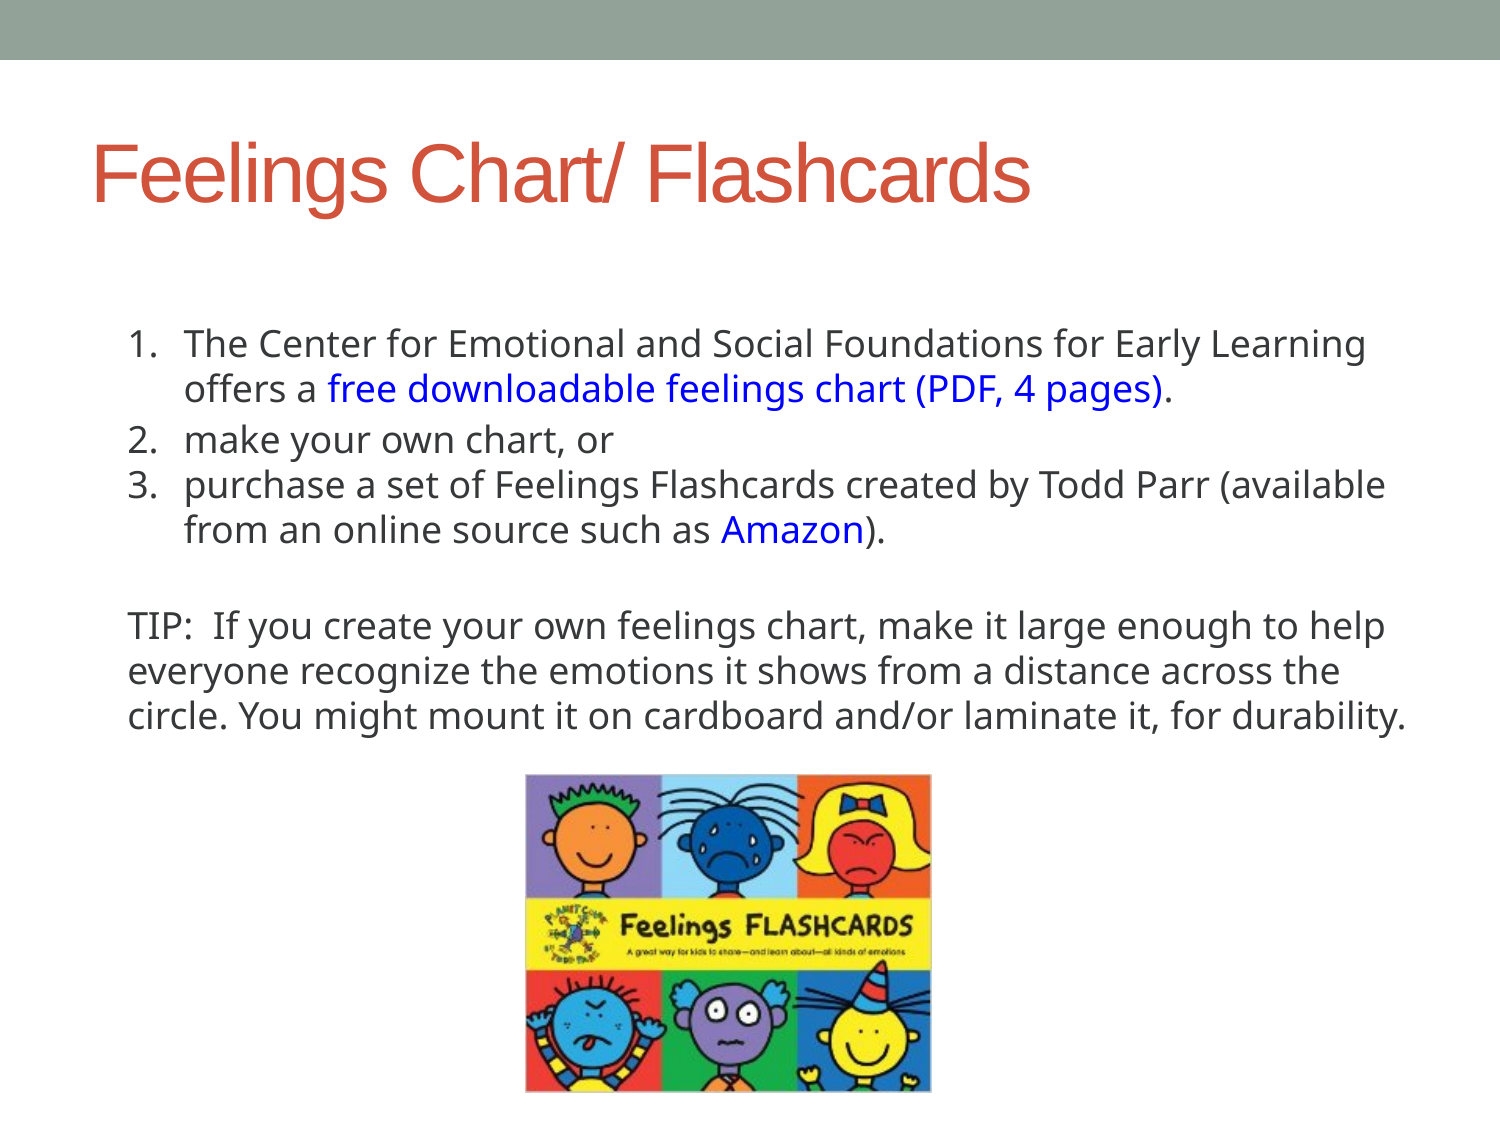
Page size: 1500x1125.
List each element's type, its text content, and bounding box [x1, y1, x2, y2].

title Feelings Chart/ Flashcards [75, 87, 1425, 250]
text_box The Center for Emotional and Social Foundations for Early Learning offers a free downloadable feelings chart (PDF, 4 pages). make your own chart, or purchase a set of Feelings Flashcards created by Todd Parr (available from an online source such as Amazon). TIP: If you create your own feelings chart, make it large enough to help everyone recognize the emotions it shows from a distance across the circle. You might mount it on cardboard and/or laminate it, for durability. [112, 312, 1425, 745]
picture [524, 774, 932, 1093]
